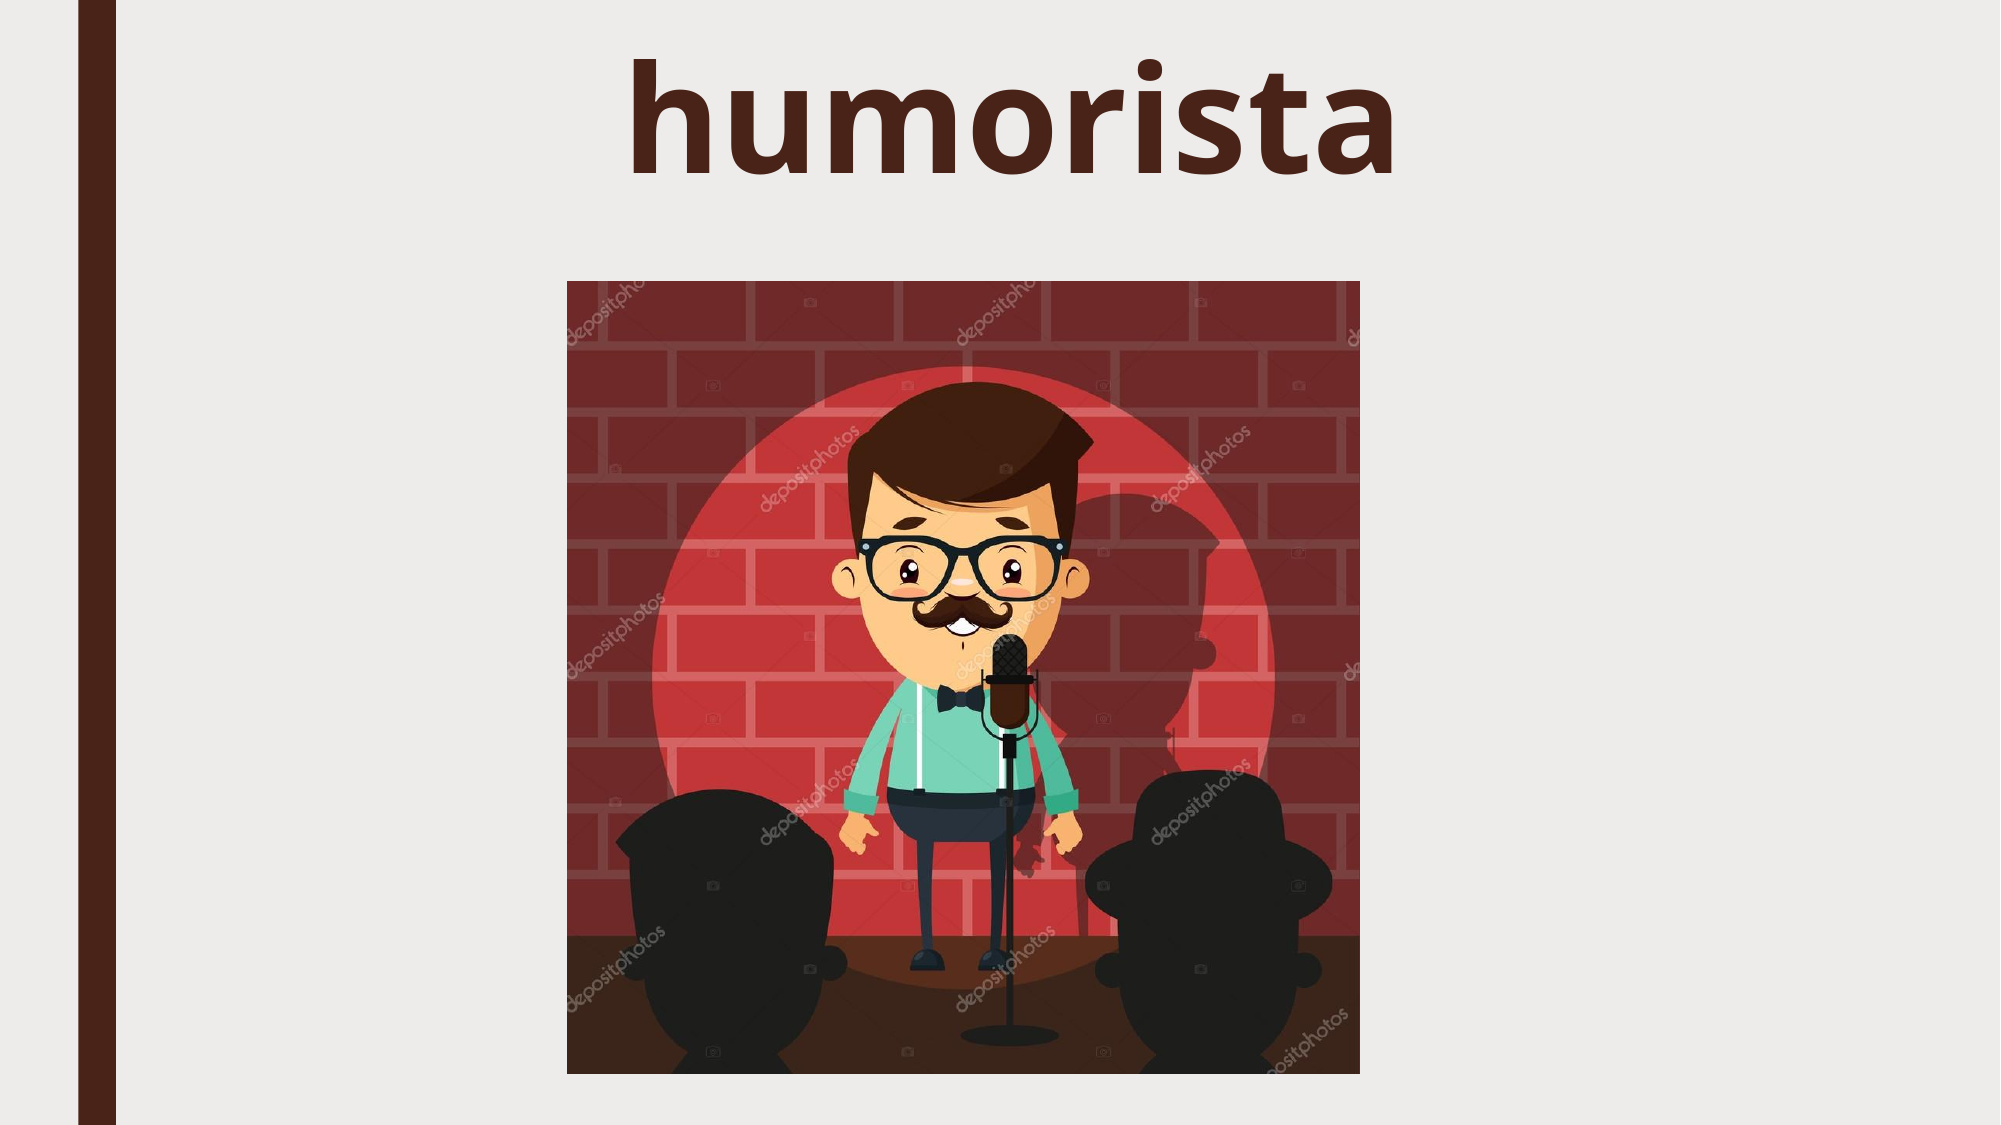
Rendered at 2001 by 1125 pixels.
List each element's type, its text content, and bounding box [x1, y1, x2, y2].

title humorista [225, 37, 1800, 282]
picture [567, 281, 1360, 1074]
